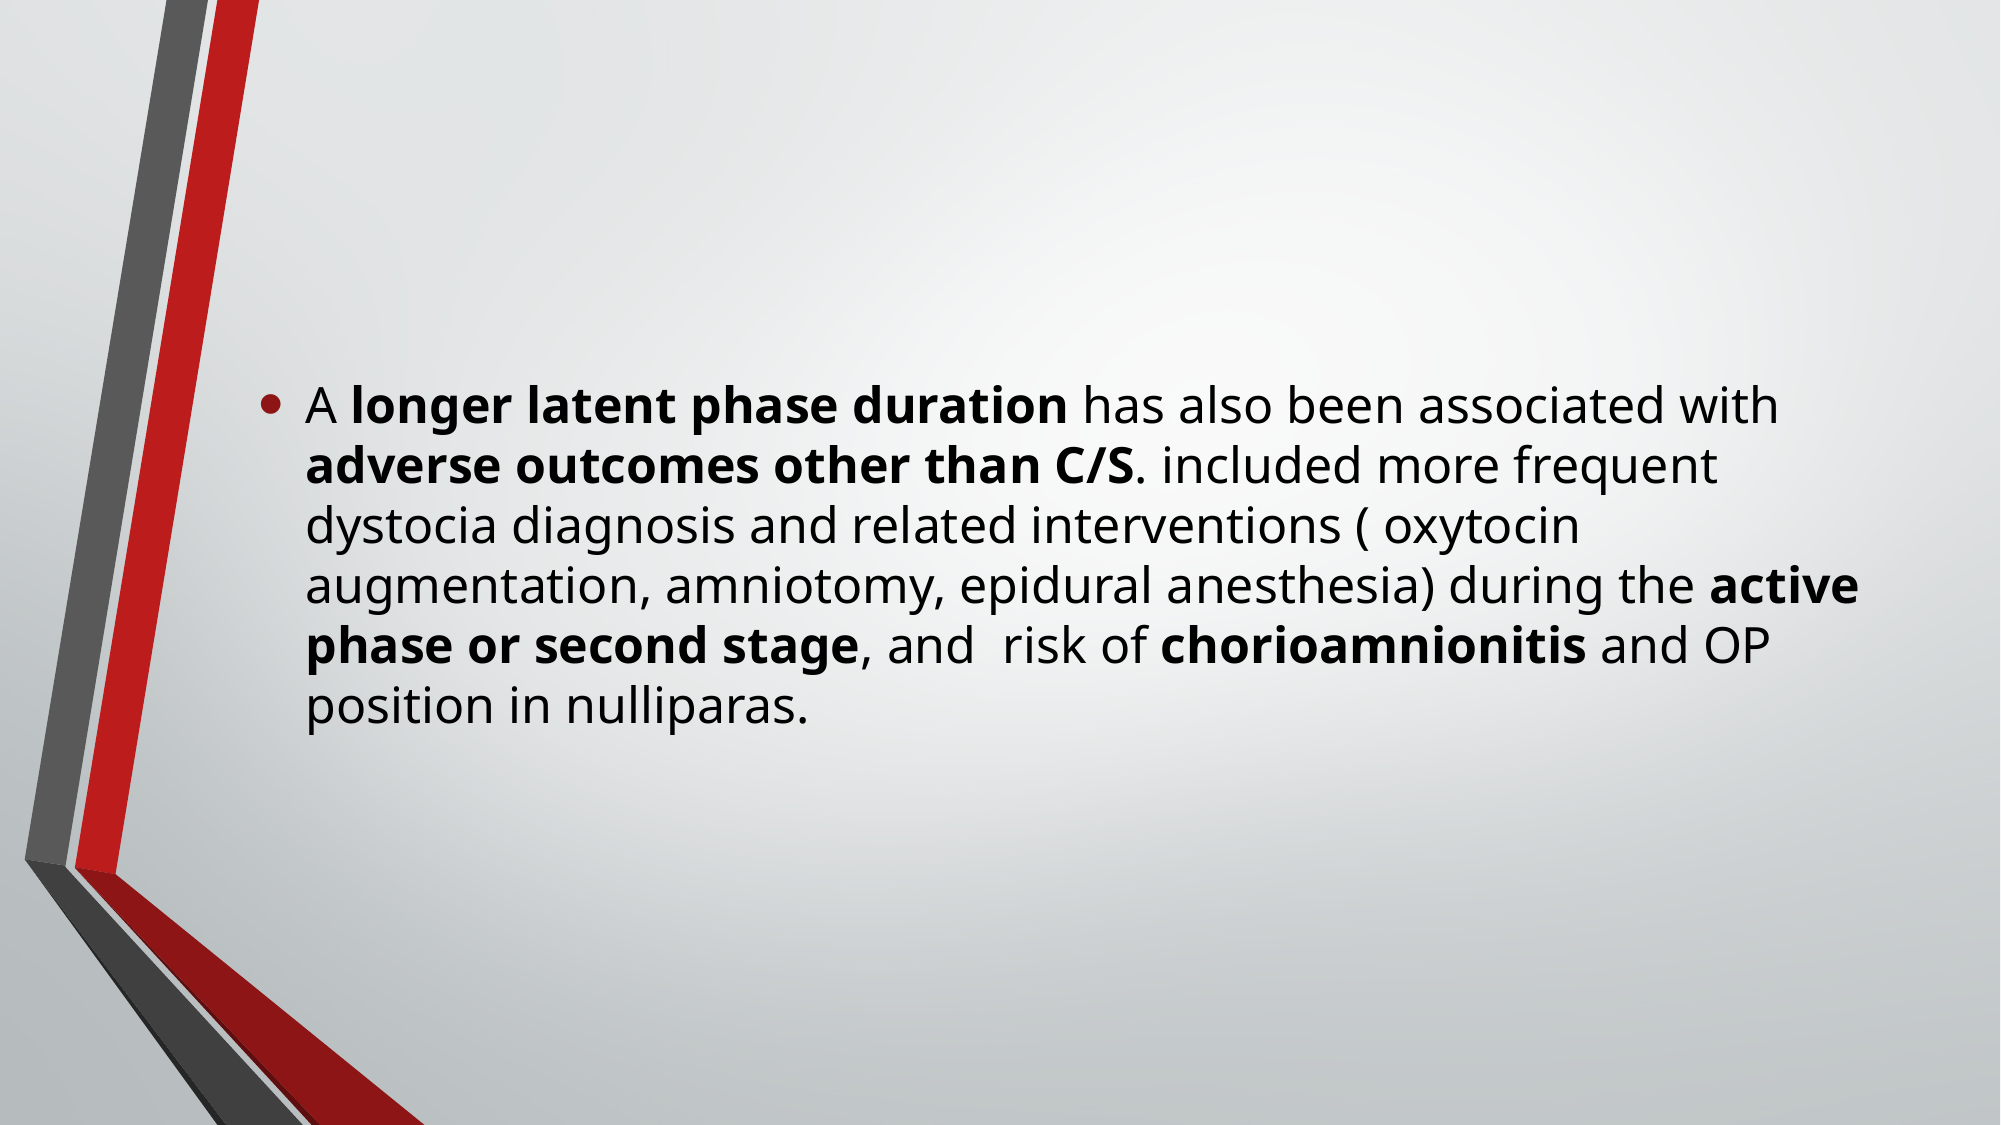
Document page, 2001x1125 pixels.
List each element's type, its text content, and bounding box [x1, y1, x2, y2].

list A longer latent phase duration has also been associated with adverse outcomes other than C/S. included more frequent dystocia diagnosis and related interventions ( oxytocin augmentation, amniotomy, epidural anesthesia) during the active phase or second stage, and risk of chorioamnionitis and OP position in nulliparas. [243, 256, 1887, 769]
